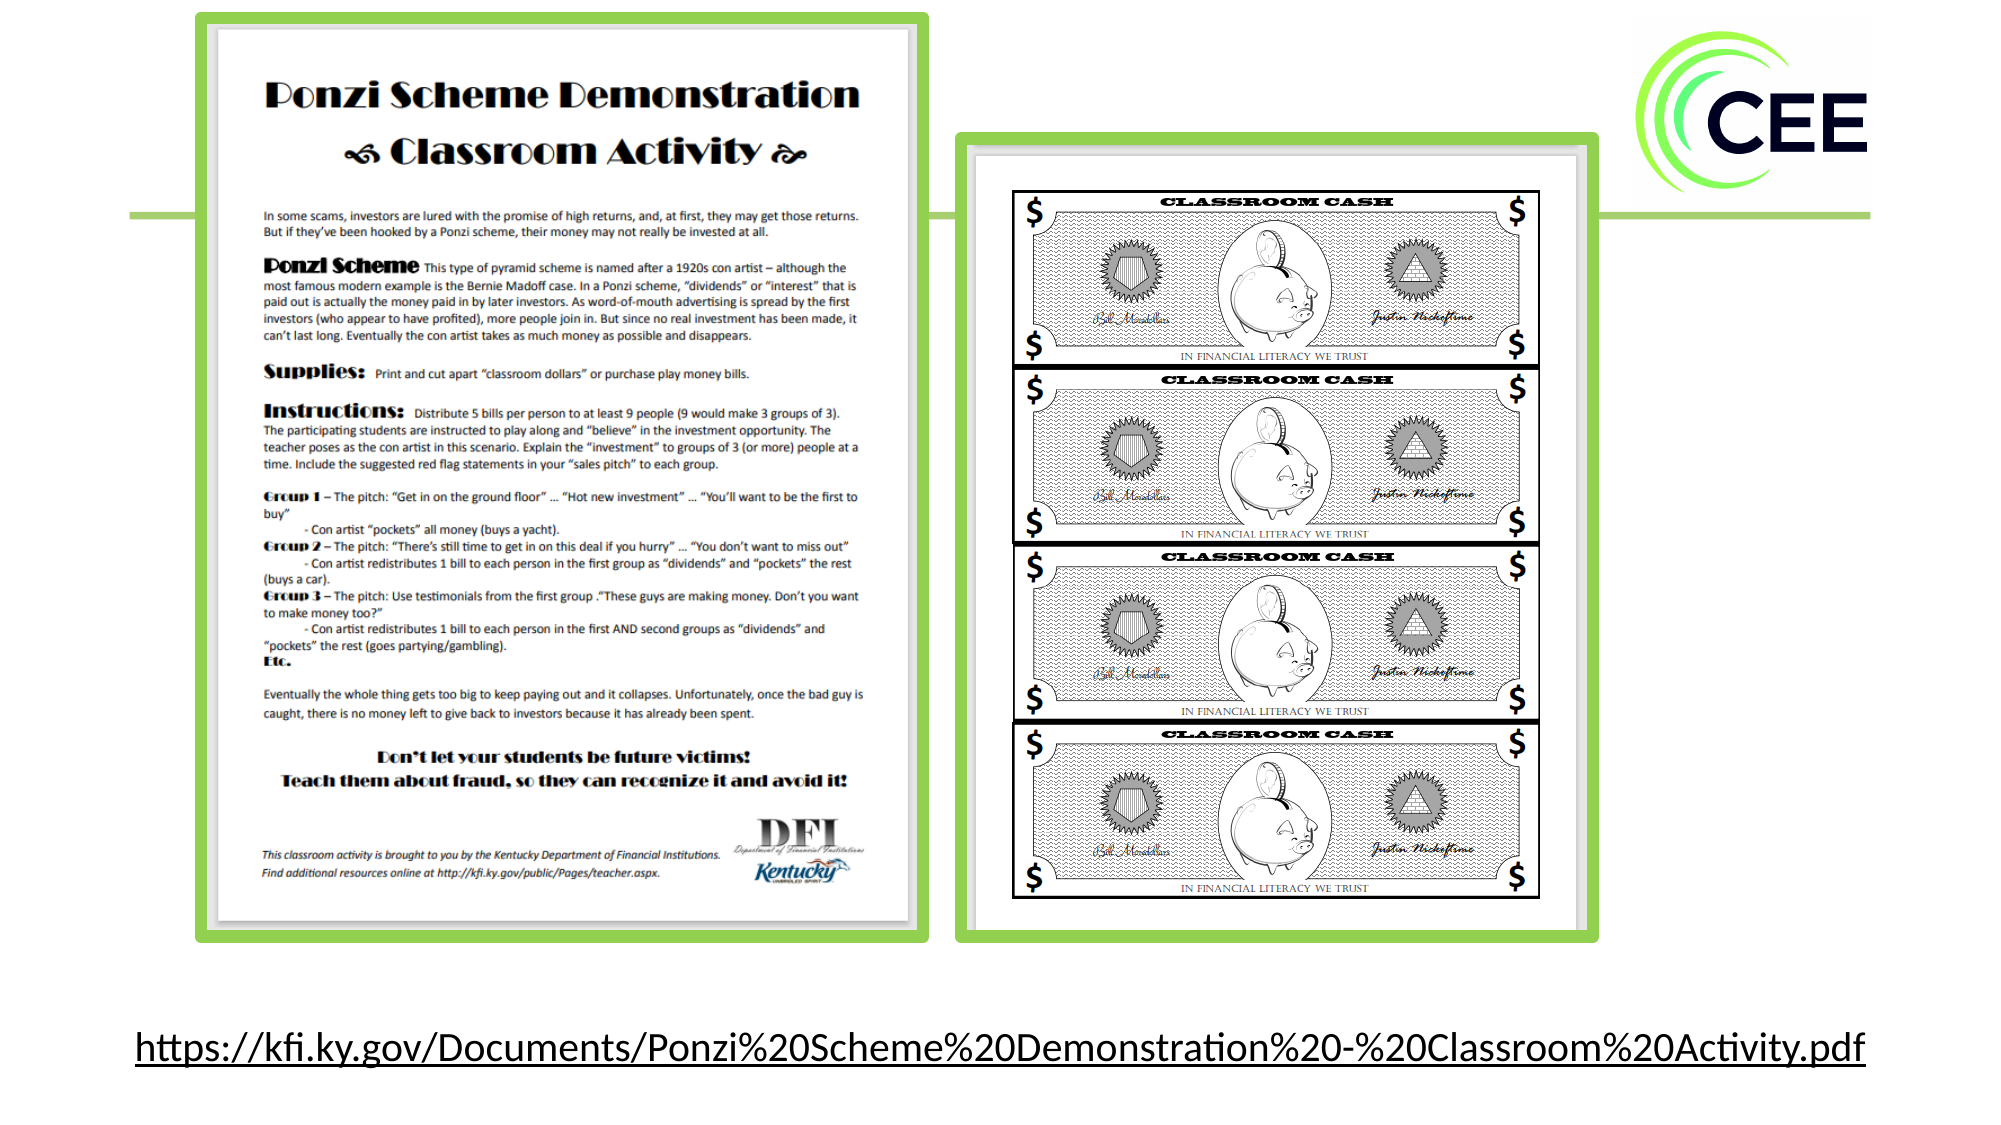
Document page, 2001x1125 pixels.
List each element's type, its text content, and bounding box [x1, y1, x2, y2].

picture [967, 144, 1587, 931]
list https://kfi.ky.gov/Documents/Ponzi%20Scheme%20Demonstration%20-%20Classroom%20Activity.pdf [56, 1017, 1955, 1101]
picture [1630, 11, 1872, 212]
picture [207, 24, 917, 931]
